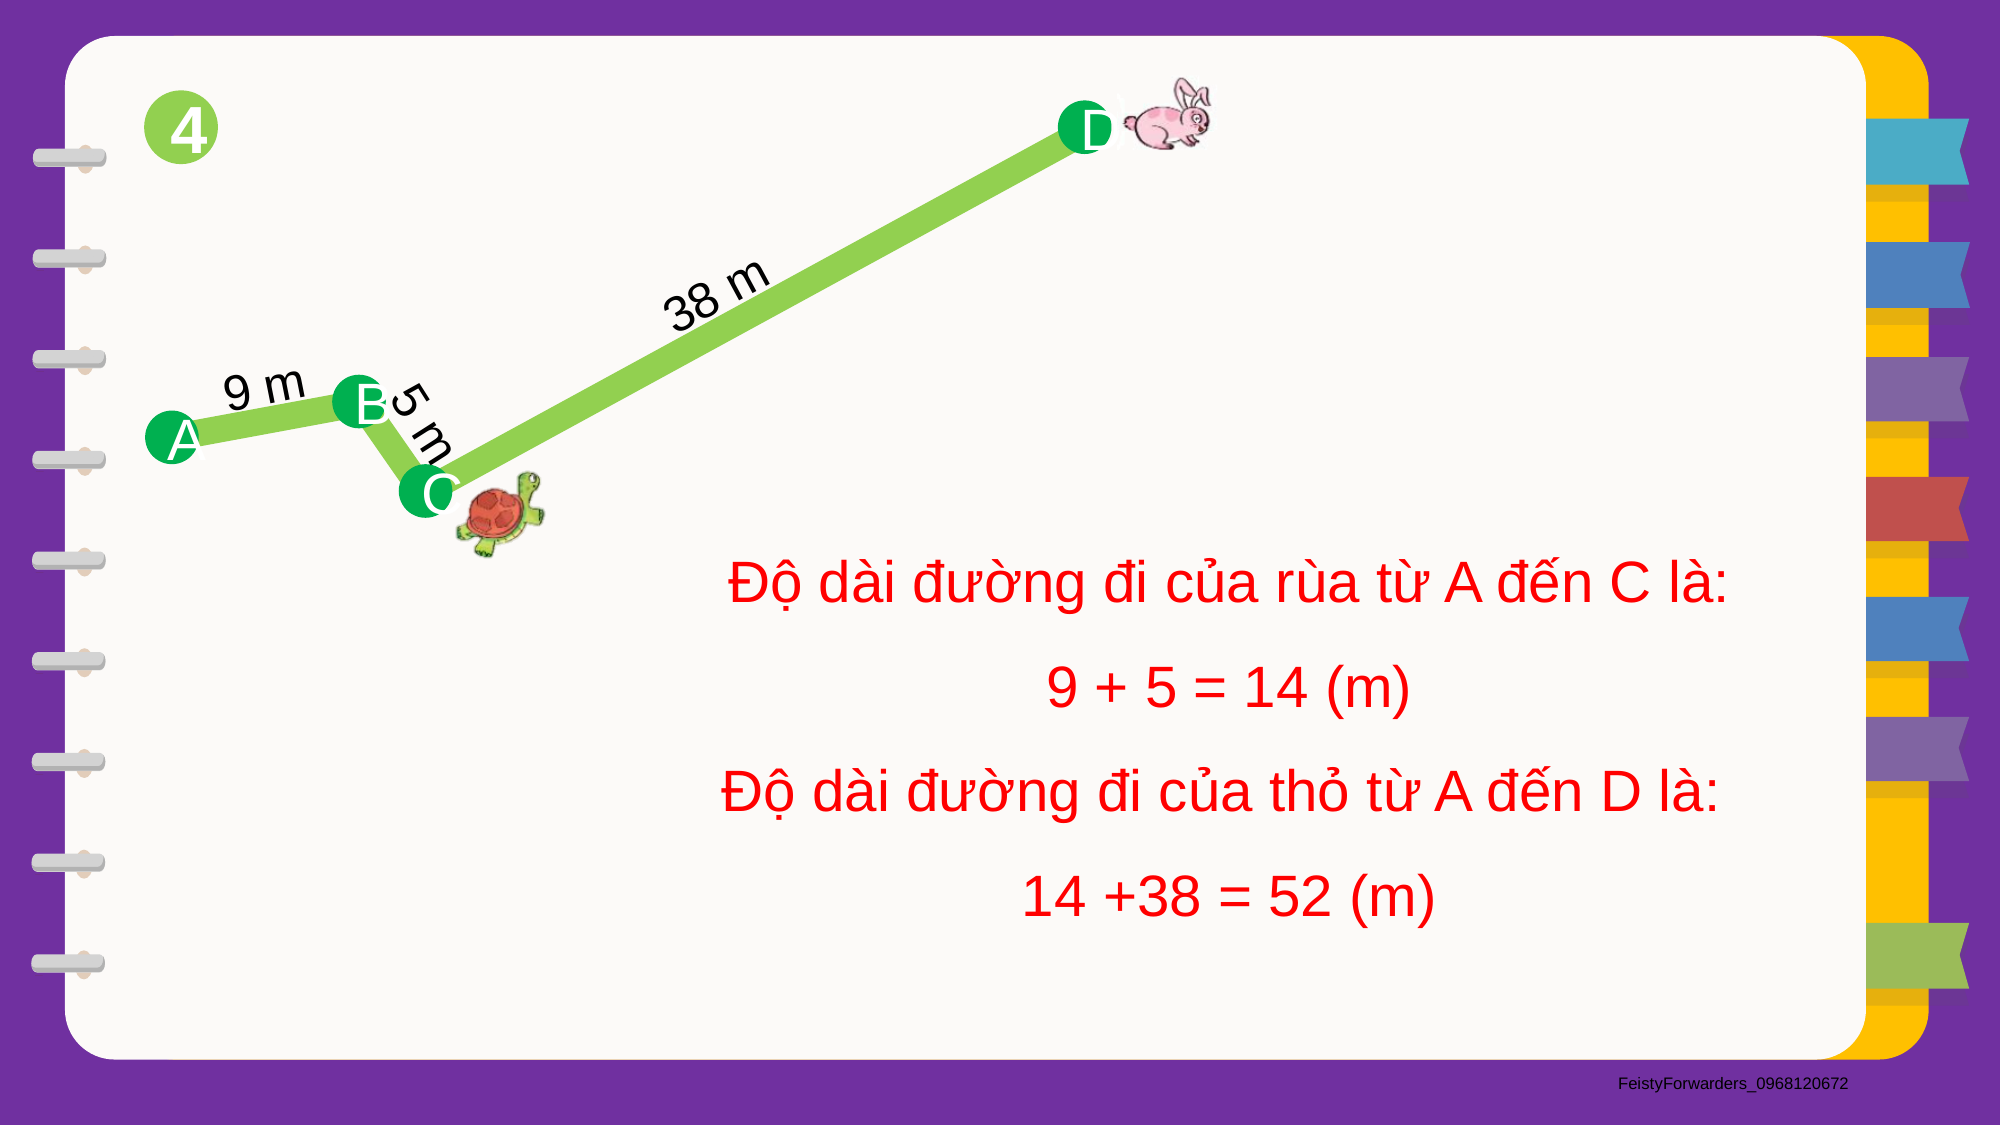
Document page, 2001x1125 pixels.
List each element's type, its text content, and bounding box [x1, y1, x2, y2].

text_box Độ dài đường đi của rùa từ A đến C là: 9 + 5 = 14 (m) Độ dài đường đi của thỏ từ A đến D là: 14 +38 = 52 (m) [497, 501, 1962, 936]
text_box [145, 71, 1223, 563]
